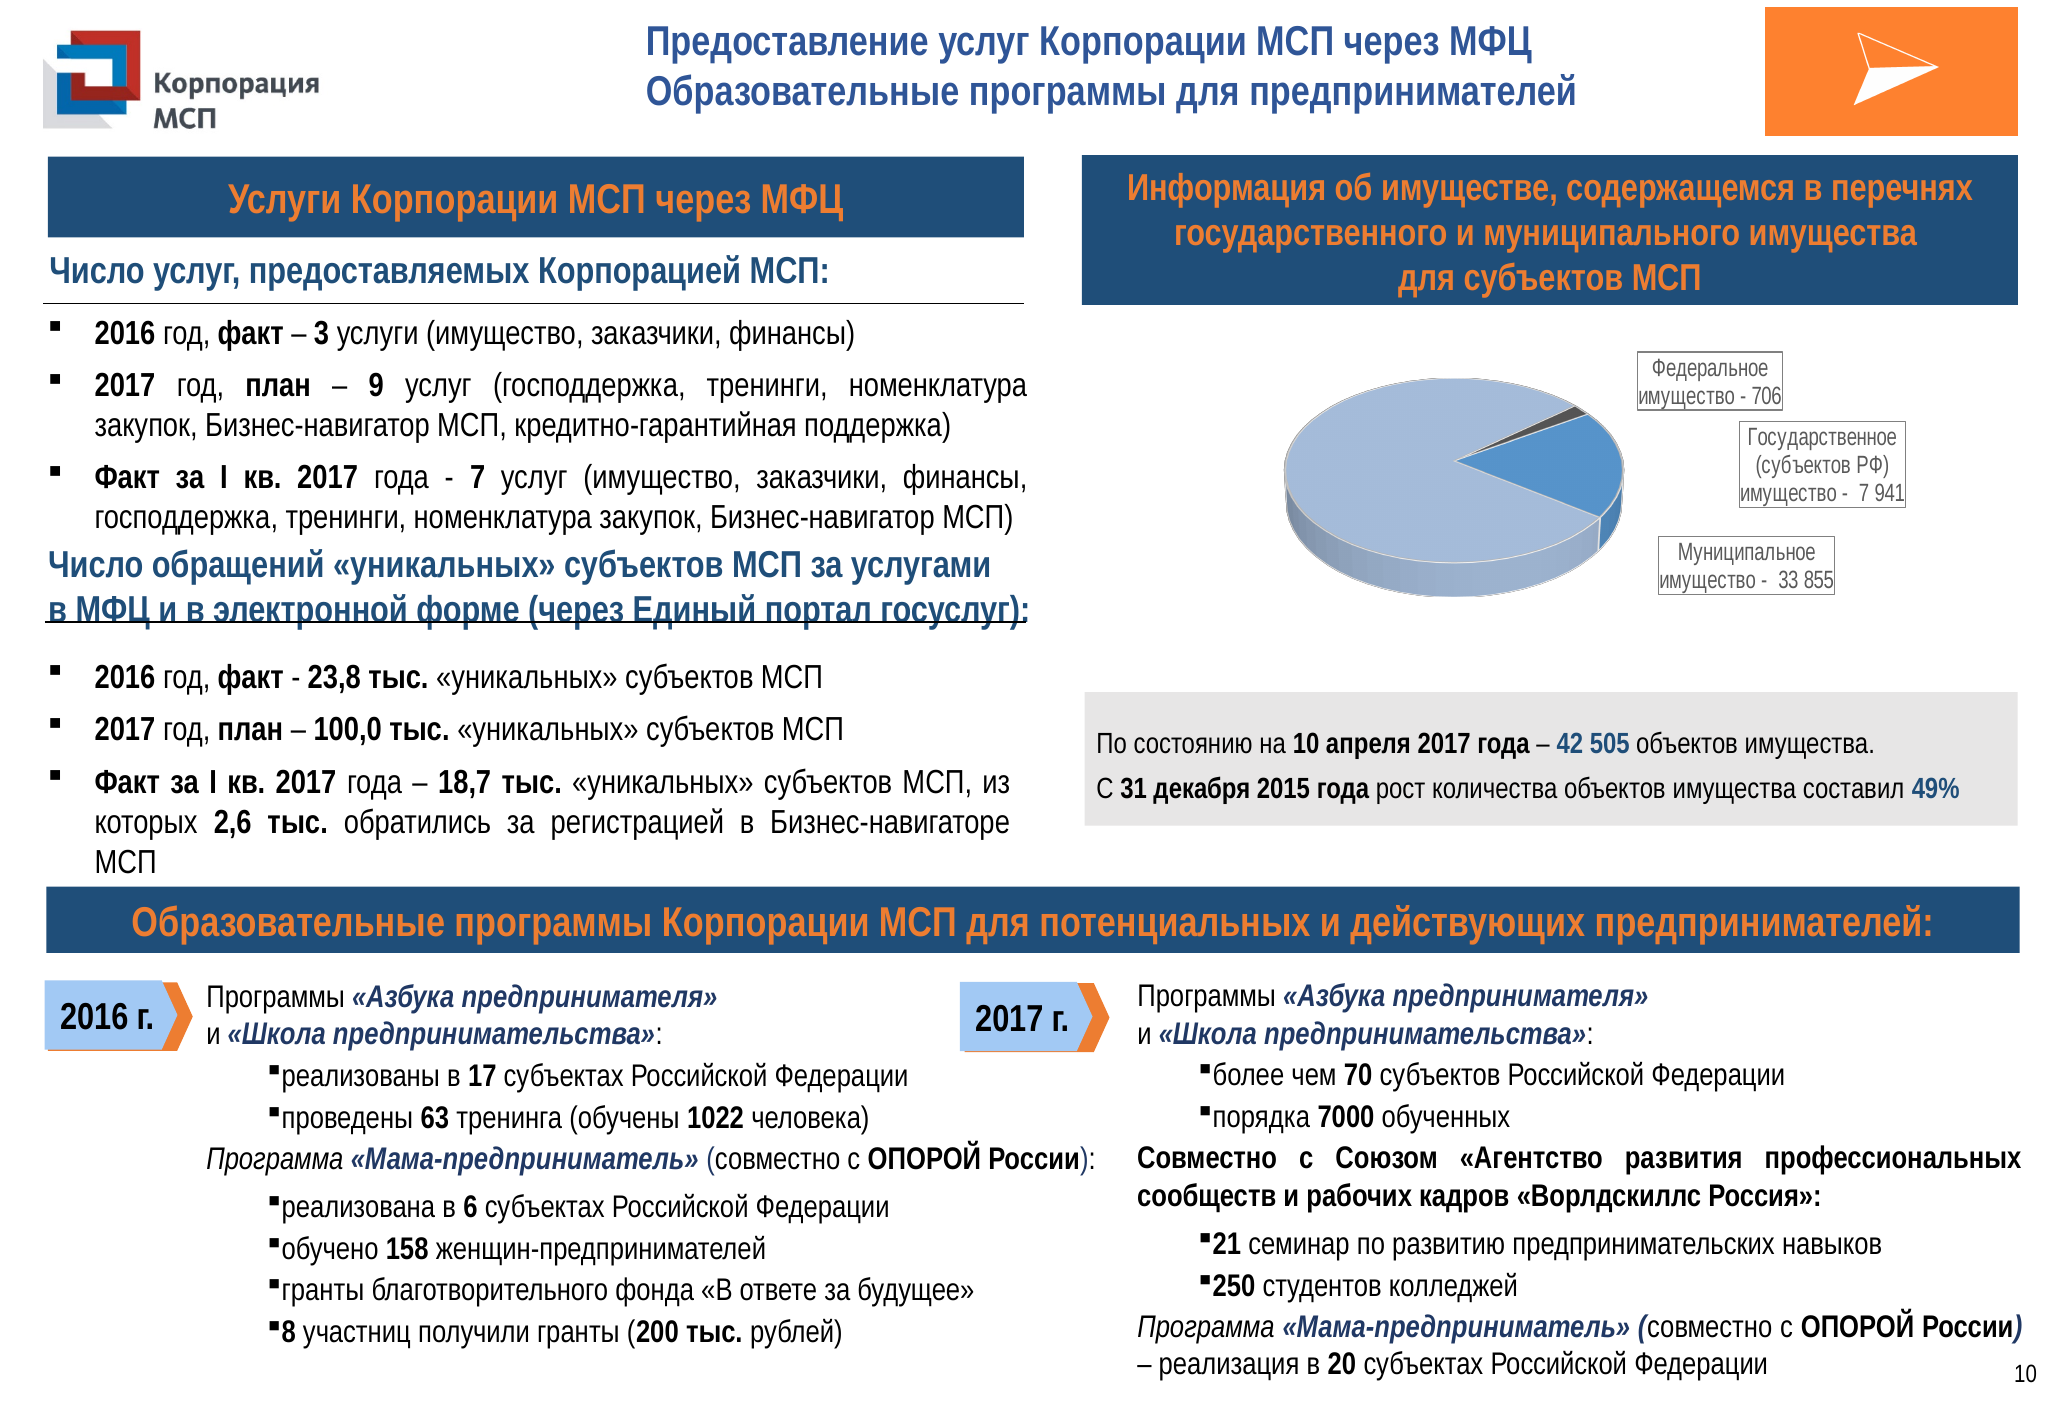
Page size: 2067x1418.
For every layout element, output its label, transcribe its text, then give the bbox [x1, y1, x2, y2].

text_box Информация об имуществе, содержащемся в перечнях государственного и муниципального имущества для субъектов МСП [1081, 155, 2018, 305]
picture [1765, 7, 2018, 136]
text_box Услуги Корпорации МСП через МФЦ [47, 156, 1024, 238]
text_box Число обращений «уникальных» субъектов МСП за услугами в МФЦ и в электронной форме (через Единый портал госуслуг): [33, 532, 1068, 638]
text_box Программы «Азбука предпринимателя» и «Школа предпринимательства»: реализованы в 17 субъектах Российской Федерации проведены 63 тренинга (обучены 1022 человека) Программа «Мама-предприниматель» (совместно с ОПОРОЙ России): реализована в 6 субъектах Российской Федерации обучено 158 женщин-предпринимателей гранты благотворительного фонда «В ответе за будущее» 8 участниц получили гранты (200 тыс. рублей) [165, 968, 1108, 1357]
text_box 2016 год, факт – 3 услуги (имущество, заказчики, финансы) 2017 год, план – 9 услуг (господдержка, тренинги, номенклатура закупок, Бизнес-навигатор МСП, кредитно-гарантийная поддержка) Факт за I кв. 2017 года - 7 услуг (имущество, заказчики, финансы, господдержка, тренинги, номенклатура закупок, Бизнес-навигатор МСП) [21, 303, 1043, 543]
text_box [47, 982, 193, 1051]
text_box 2017 г. [959, 981, 1093, 1052]
chart [1109, 266, 1972, 776]
text_box Число услуг, предоставляемых Корпорацией МСП: [34, 238, 1026, 299]
text_box Предоставление услуг Корпорации МСП через МФЦ Образовательные программы для предпринимателей [636, 0, 2067, 139]
text_box 2016 г. [44, 980, 178, 1050]
text_box По состоянию на 10 апреля 2017 года – 42 505 объектов имущества. С 31 декабря 2015 года рост количества объектов имущества составил 49% [1084, 691, 2019, 827]
text_box 10 [1954, 1356, 2052, 1396]
text_box Программы «Азбука предпринимателя» и «Школа предпринимательства»: более чем 70 субъектов Российской Федерации порядка 7000 обученных Совместно с Союзом «Агентство развития профессиональных сообществ и рабочих кадров «Ворлдскиллс Россия»: 21 семинар по развитию предпринимательских навыков 250 студентов колледжей Программа «Мама-предприниматель» (совместно с ОПОРОЙ России) – реализация в 20 субъектах Российской Федерации [1108, 968, 2037, 1389]
picture [10, 21, 338, 137]
text_box 2016 год, факт - 23,8 тыс. «уникальных» субъектов МСП 2017 год, план – 100,0 тыс. «уникальных» субъектов МСП Факт за I кв. 2017 года – 18,7 тыс. «уникальных» субъектов МСП, из которых 2,6 тыс. обратились за регистрацией в Бизнес-навигаторе МСП [21, 647, 1026, 888]
text_box [964, 983, 1110, 1053]
text_box Образовательные программы Корпорации МСП для потенциальных и действующих предпринимателей: [46, 886, 2020, 953]
